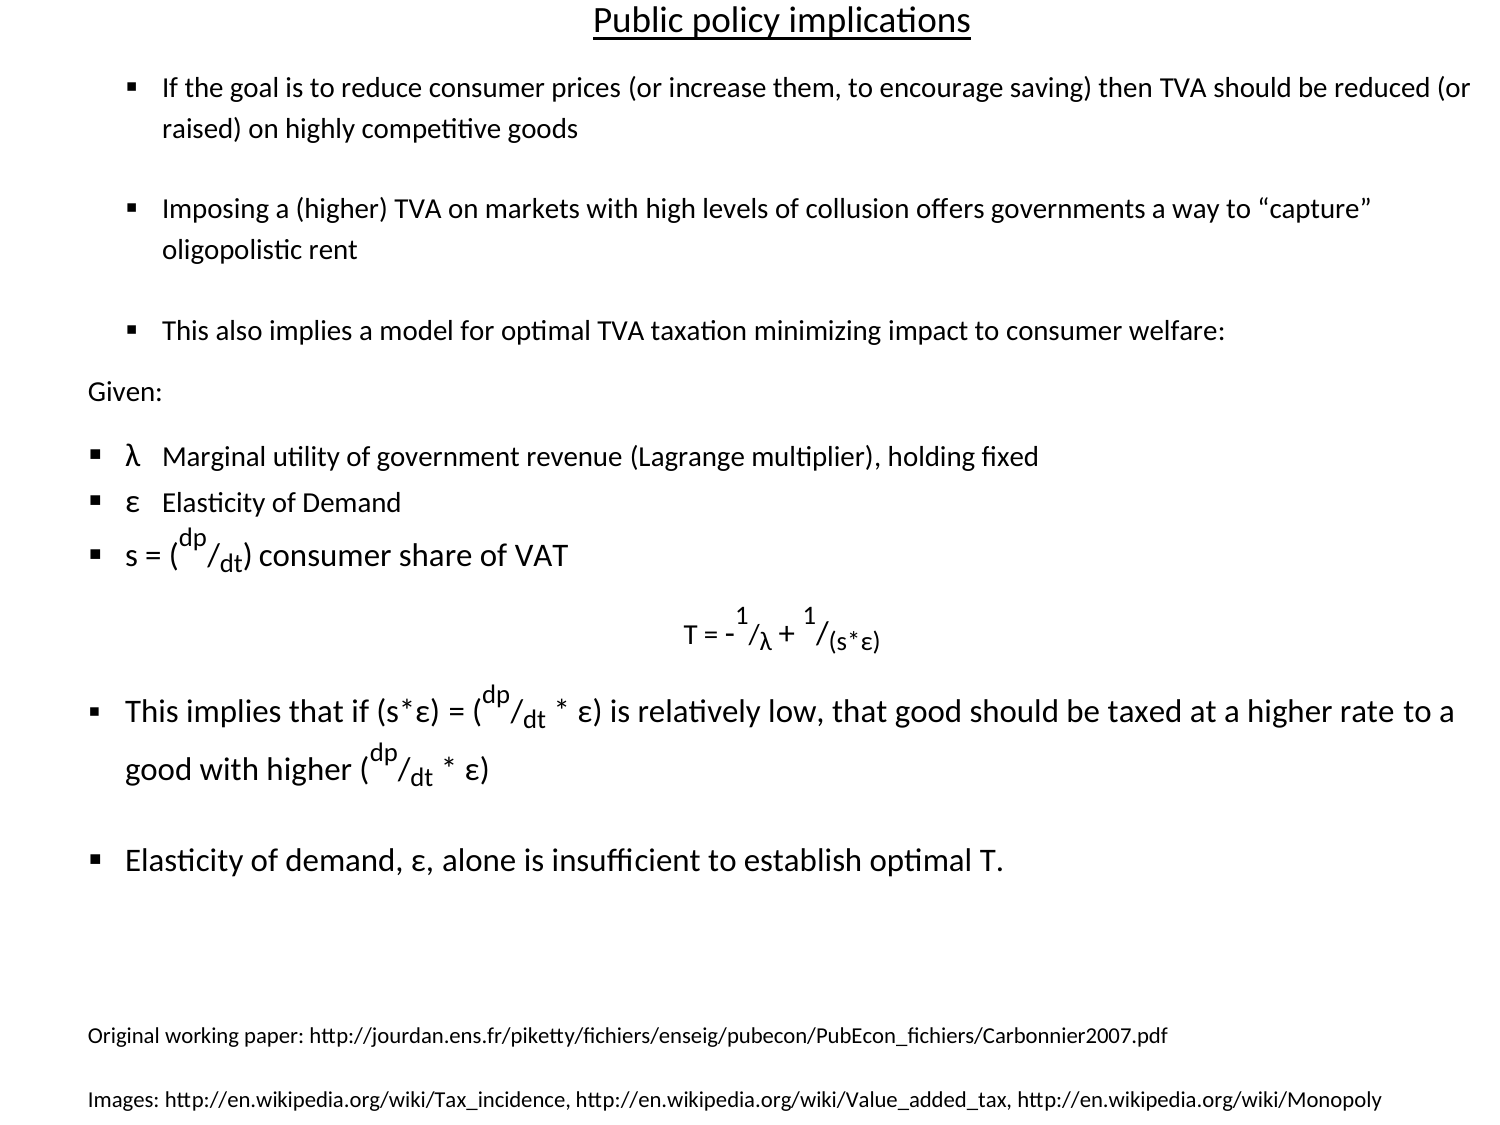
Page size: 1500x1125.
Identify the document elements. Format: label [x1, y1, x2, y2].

text_box [87, 0, 1479, 1125]
